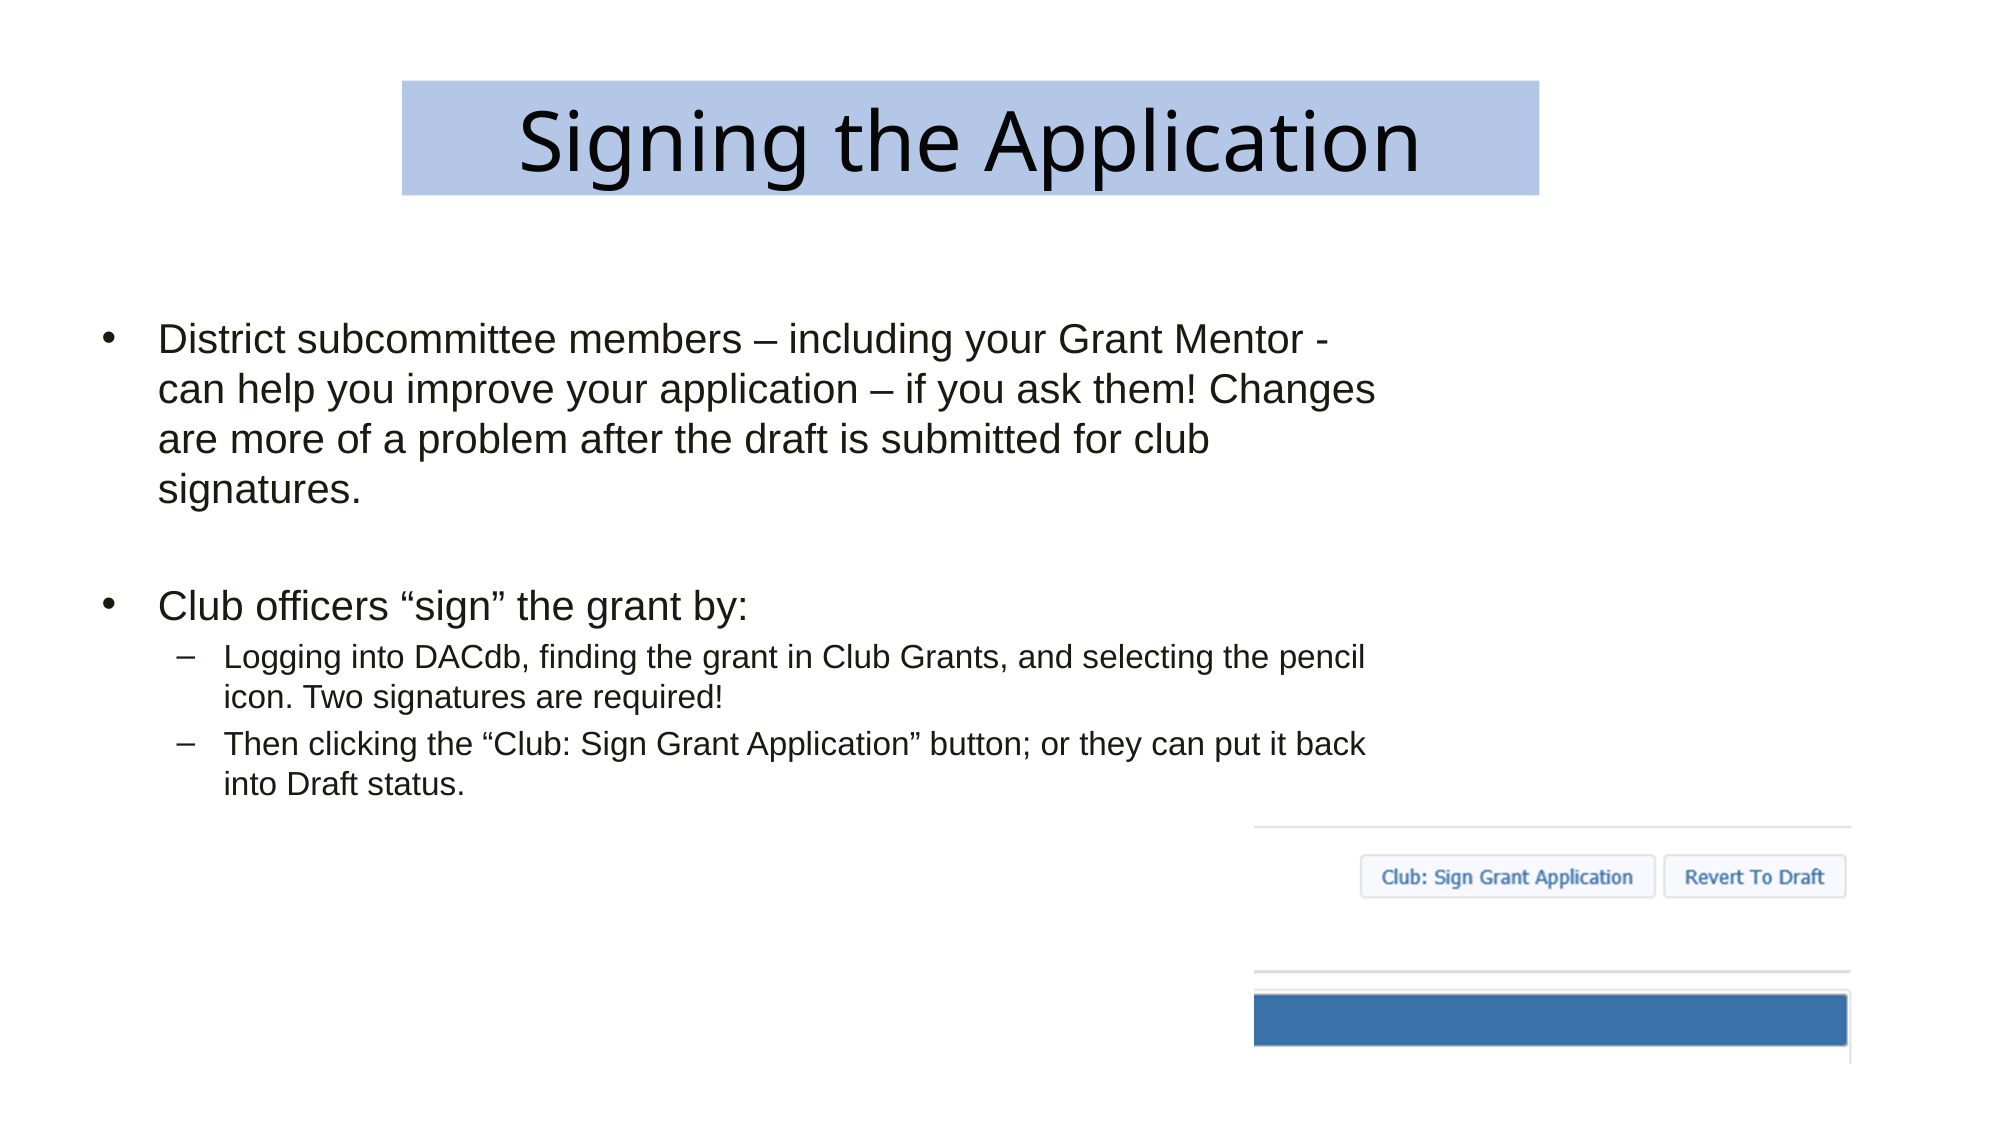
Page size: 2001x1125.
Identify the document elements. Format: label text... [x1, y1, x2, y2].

picture [1254, 820, 1859, 1064]
text_box Signing the Application [402, 80, 1540, 196]
text_box District subcommittee members – including your Grant Mentor - can help you improve your application – if you ask them! Changes are more of a problem after the draft is submitted for club signatures. Club officers “sign” the grant by: Logging into DACdb, finding the grant in Club Grants, and selecting the pencil icon. Two signatures are required! Then clicking the “Club: Sign Grant Application” button; or they can put it back into Draft status. [86, 304, 1413, 809]
